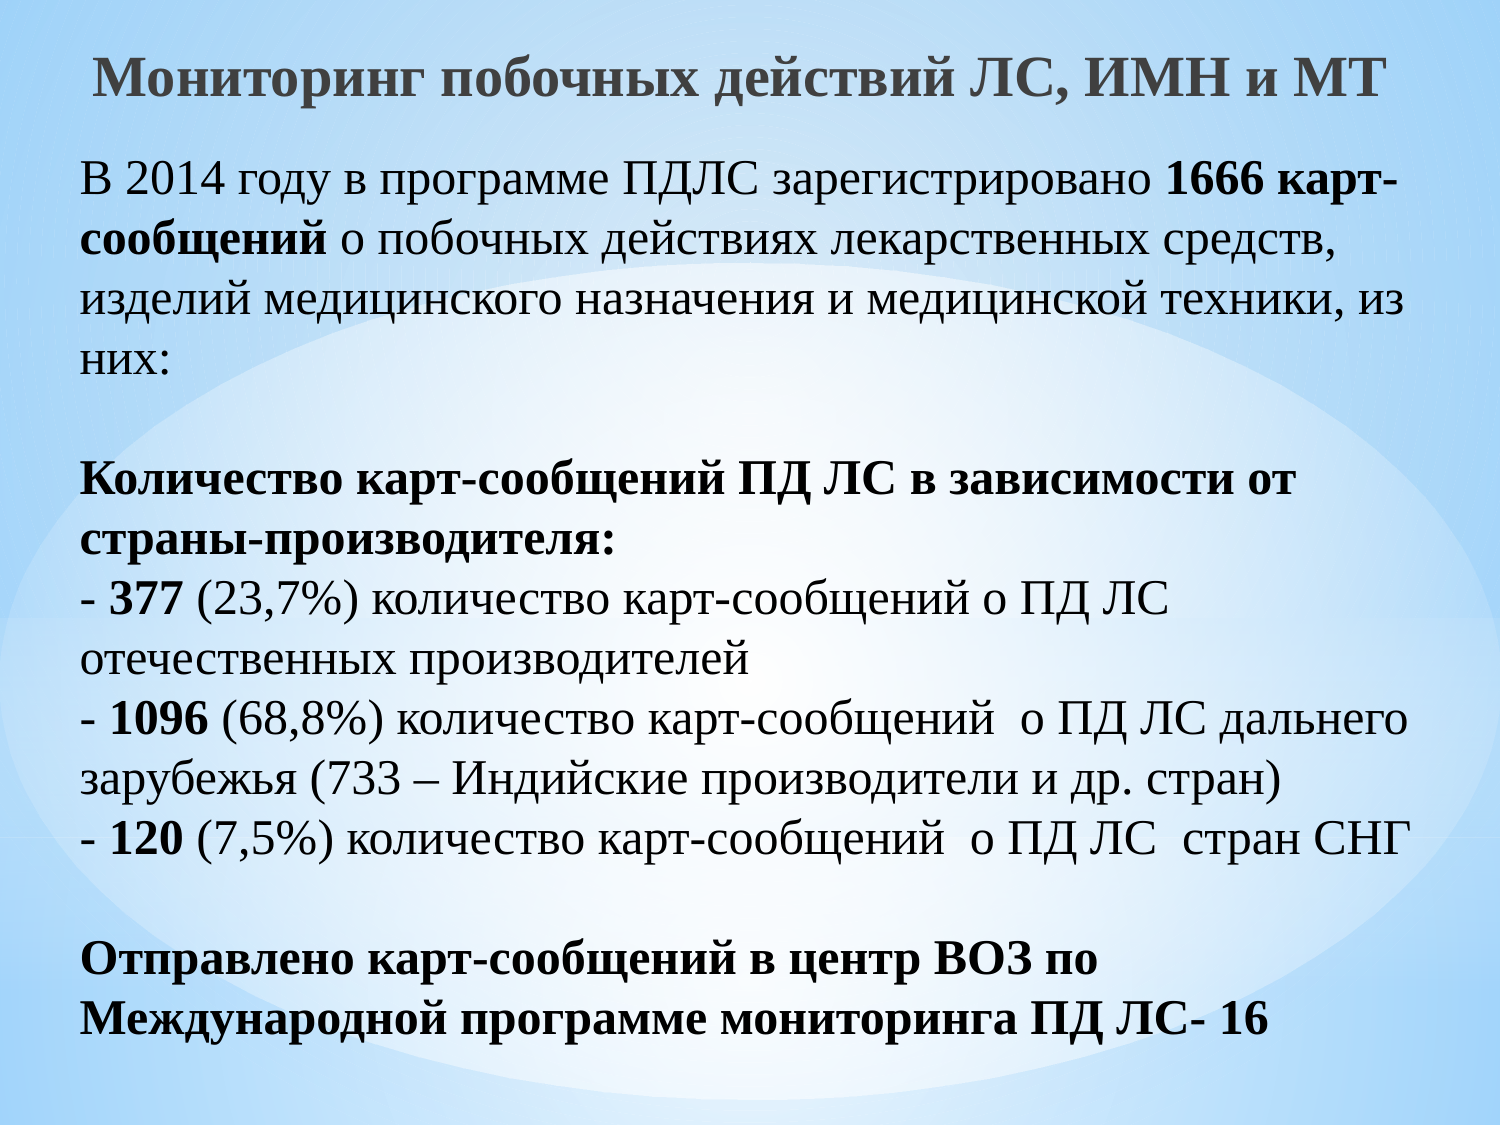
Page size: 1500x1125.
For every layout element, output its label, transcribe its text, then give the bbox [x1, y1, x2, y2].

text_box В 2014 году в программе ПДЛС зарегистрировано 1666 карт-сообщений о побочных действиях лекарственных средств, изделий медицинского назначения и медицинской техники, из них: Количество карт-сообщений ПД ЛС в зависимости от страны-производителя: - 377 (23,7%) количество карт-сообщений о ПД ЛС отечественных производителей - 1096 (68,8%) количество карт-сообщений о ПД ЛС дальнего зарубежья (733 – Индийские производители и др. стран) - 120 (7,5%) количество карт-сообщений о ПД ЛС стран СНГ Отправлено карт-сообщений в центр ВОЗ по Международной программе мониторинга ПД ЛС- 16 [64, 137, 1459, 1125]
list Мониторинг побочных действий ЛС, ИМН и МТ [64, 30, 1415, 137]
